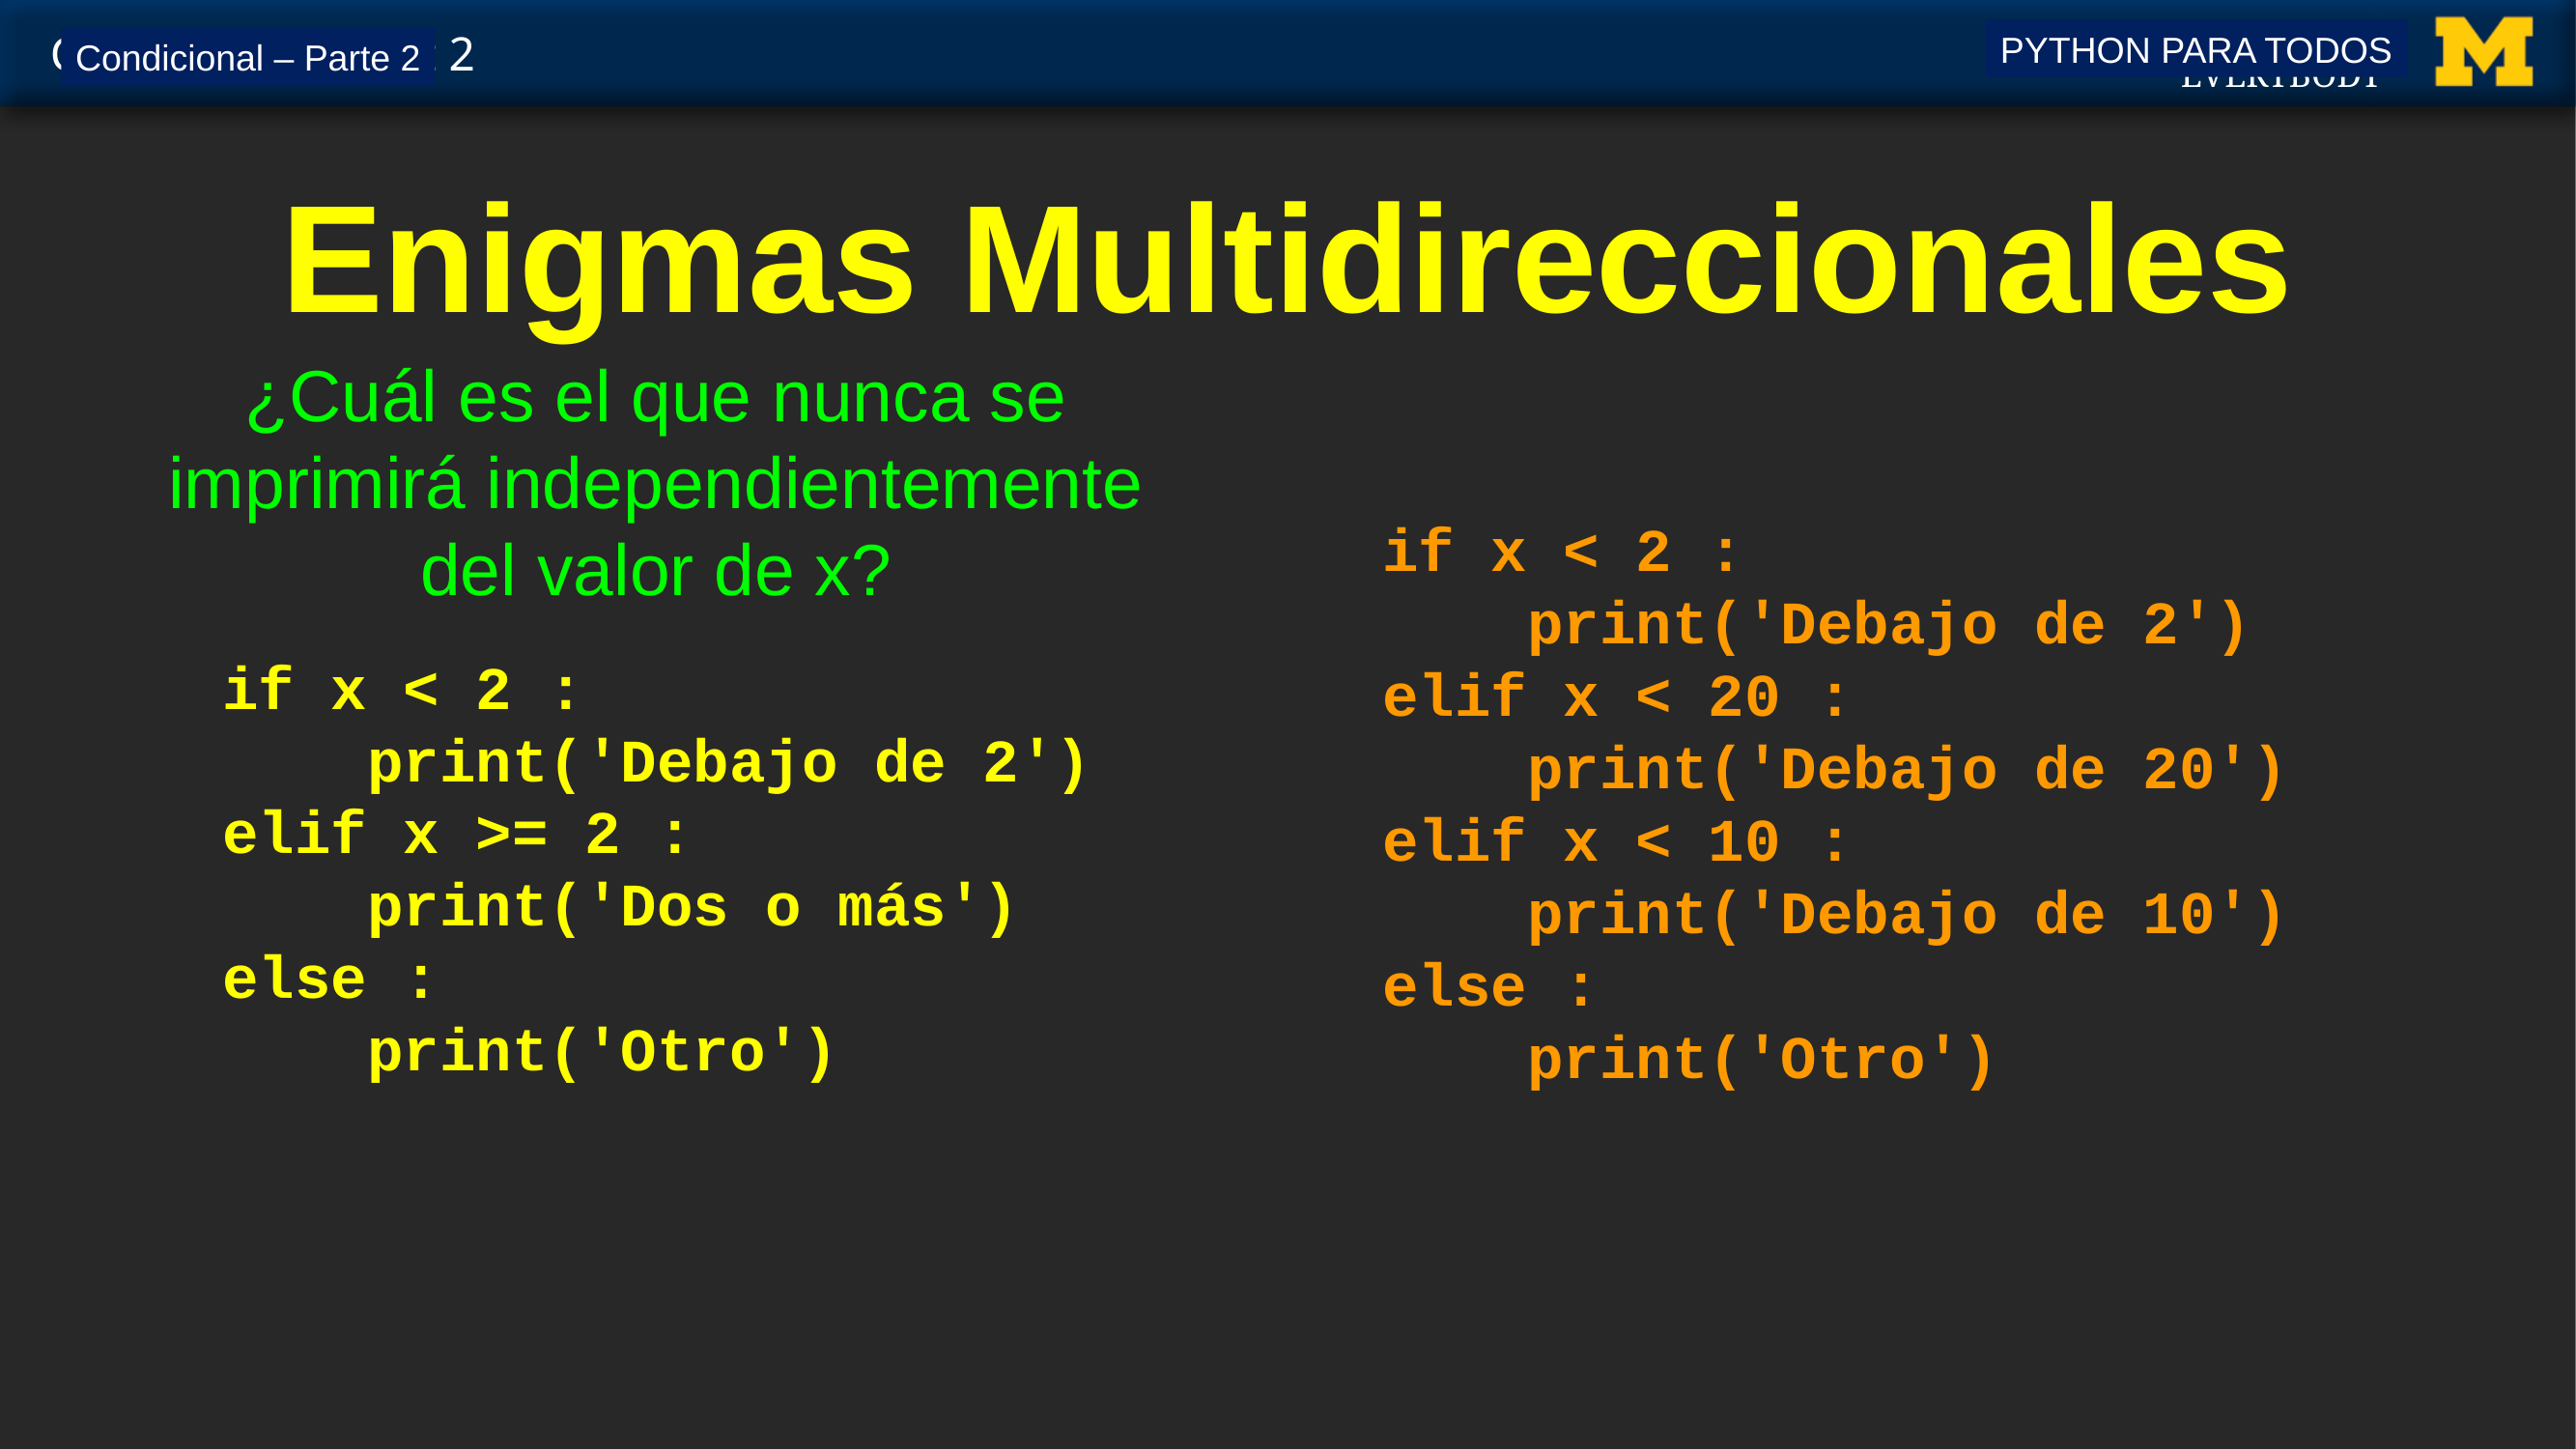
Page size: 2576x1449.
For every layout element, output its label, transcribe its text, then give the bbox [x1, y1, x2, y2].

text_box PYTHON PARA TODOS [1986, 19, 2408, 77]
title Enigmas Multidireccionales [128, 154, 2448, 349]
text_box if x < 2 : print('Debajo de 2') elif x >= 2 : print('Dos o más') else : print('Otro') [222, 611, 1261, 1122]
text_box ¿Cuál es el que nunca se imprimirá independientemente del valor de x? [146, 402, 1166, 556]
picture [0, 0, 2576, 1449]
text_box Condicional – Parte 2 [61, 27, 436, 86]
text_box if x < 2 : print('Debajo de 2') elif x < 20 : print('Debajo de 20') elif x < 10 : print('Debajo de 10') else : print('Otro') [1382, 479, 2398, 1122]
